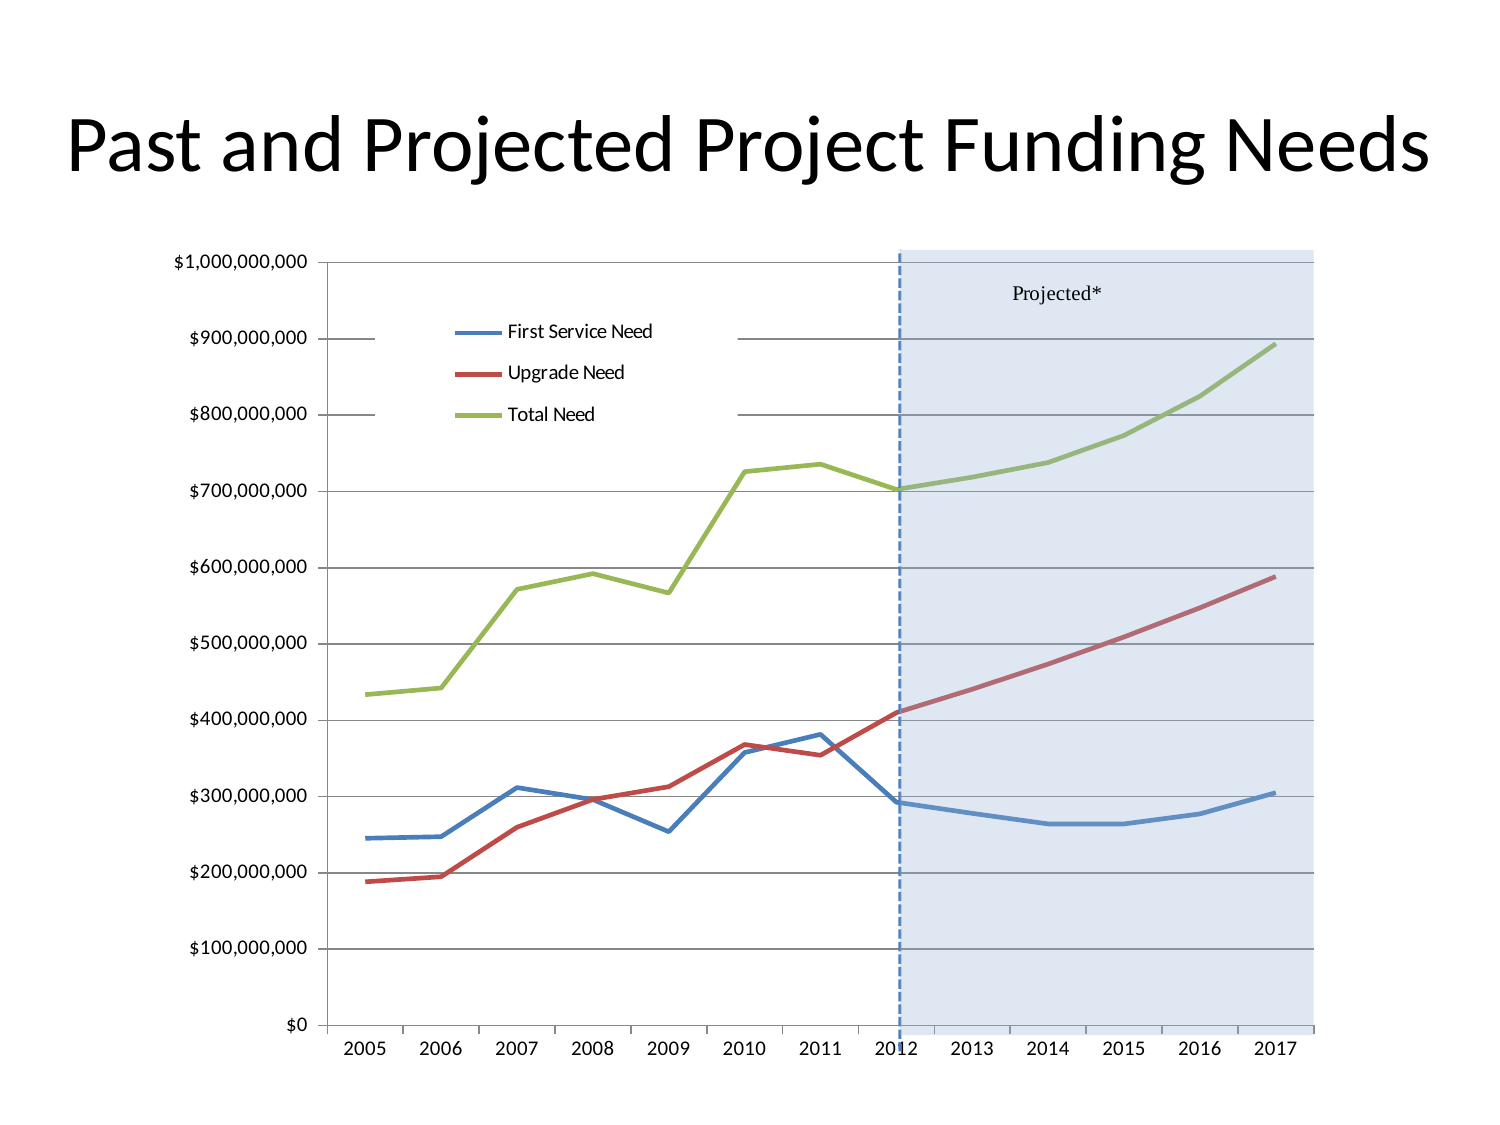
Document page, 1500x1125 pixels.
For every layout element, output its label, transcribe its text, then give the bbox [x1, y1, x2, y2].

chart [99, 237, 1340, 1096]
title Past and Projected Project Funding Needs [12, 45, 1488, 233]
